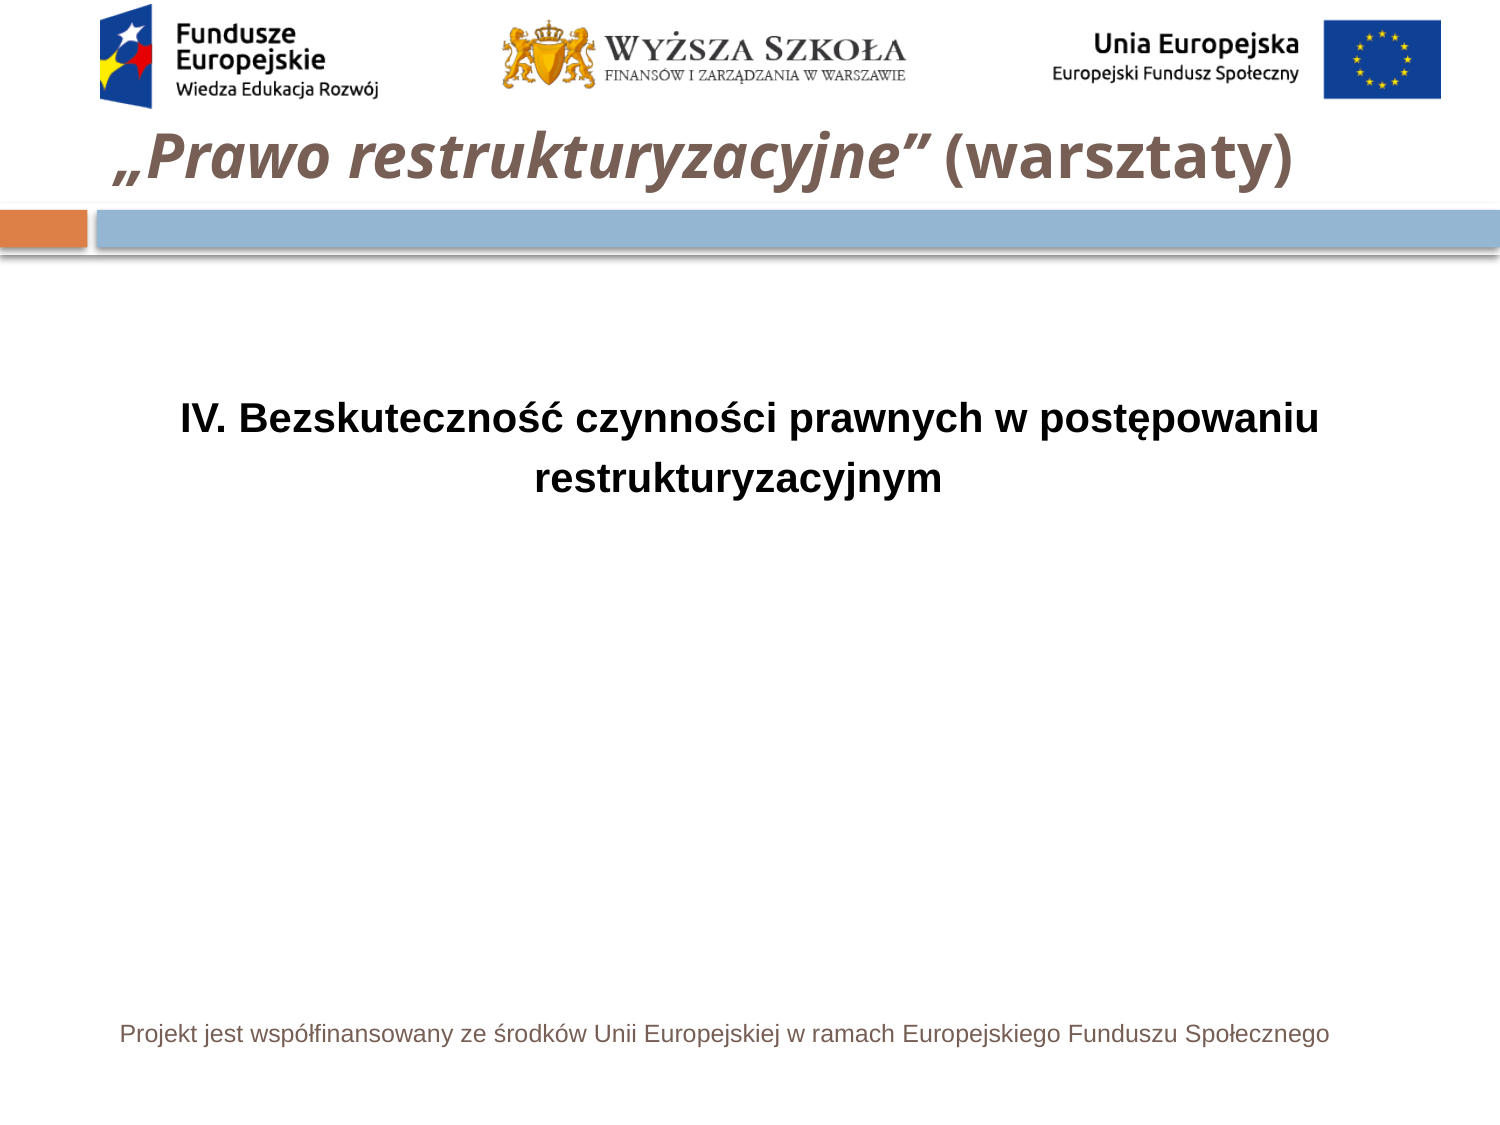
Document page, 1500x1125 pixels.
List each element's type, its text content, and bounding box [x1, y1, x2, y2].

text_box IV. Bezskuteczność czynności prawnych w postępowaniu restrukturyzacyjnym [29, 373, 1471, 509]
title „Prawo restrukturyzacyjne” (warsztaty) [100, 119, 1439, 201]
footer Projekt jest współfinansowany ze środków Unii Europejskiej w ramach Europejskiego Funduszu Społecznego [11, 1002, 1441, 1063]
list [100, 4, 1442, 109]
